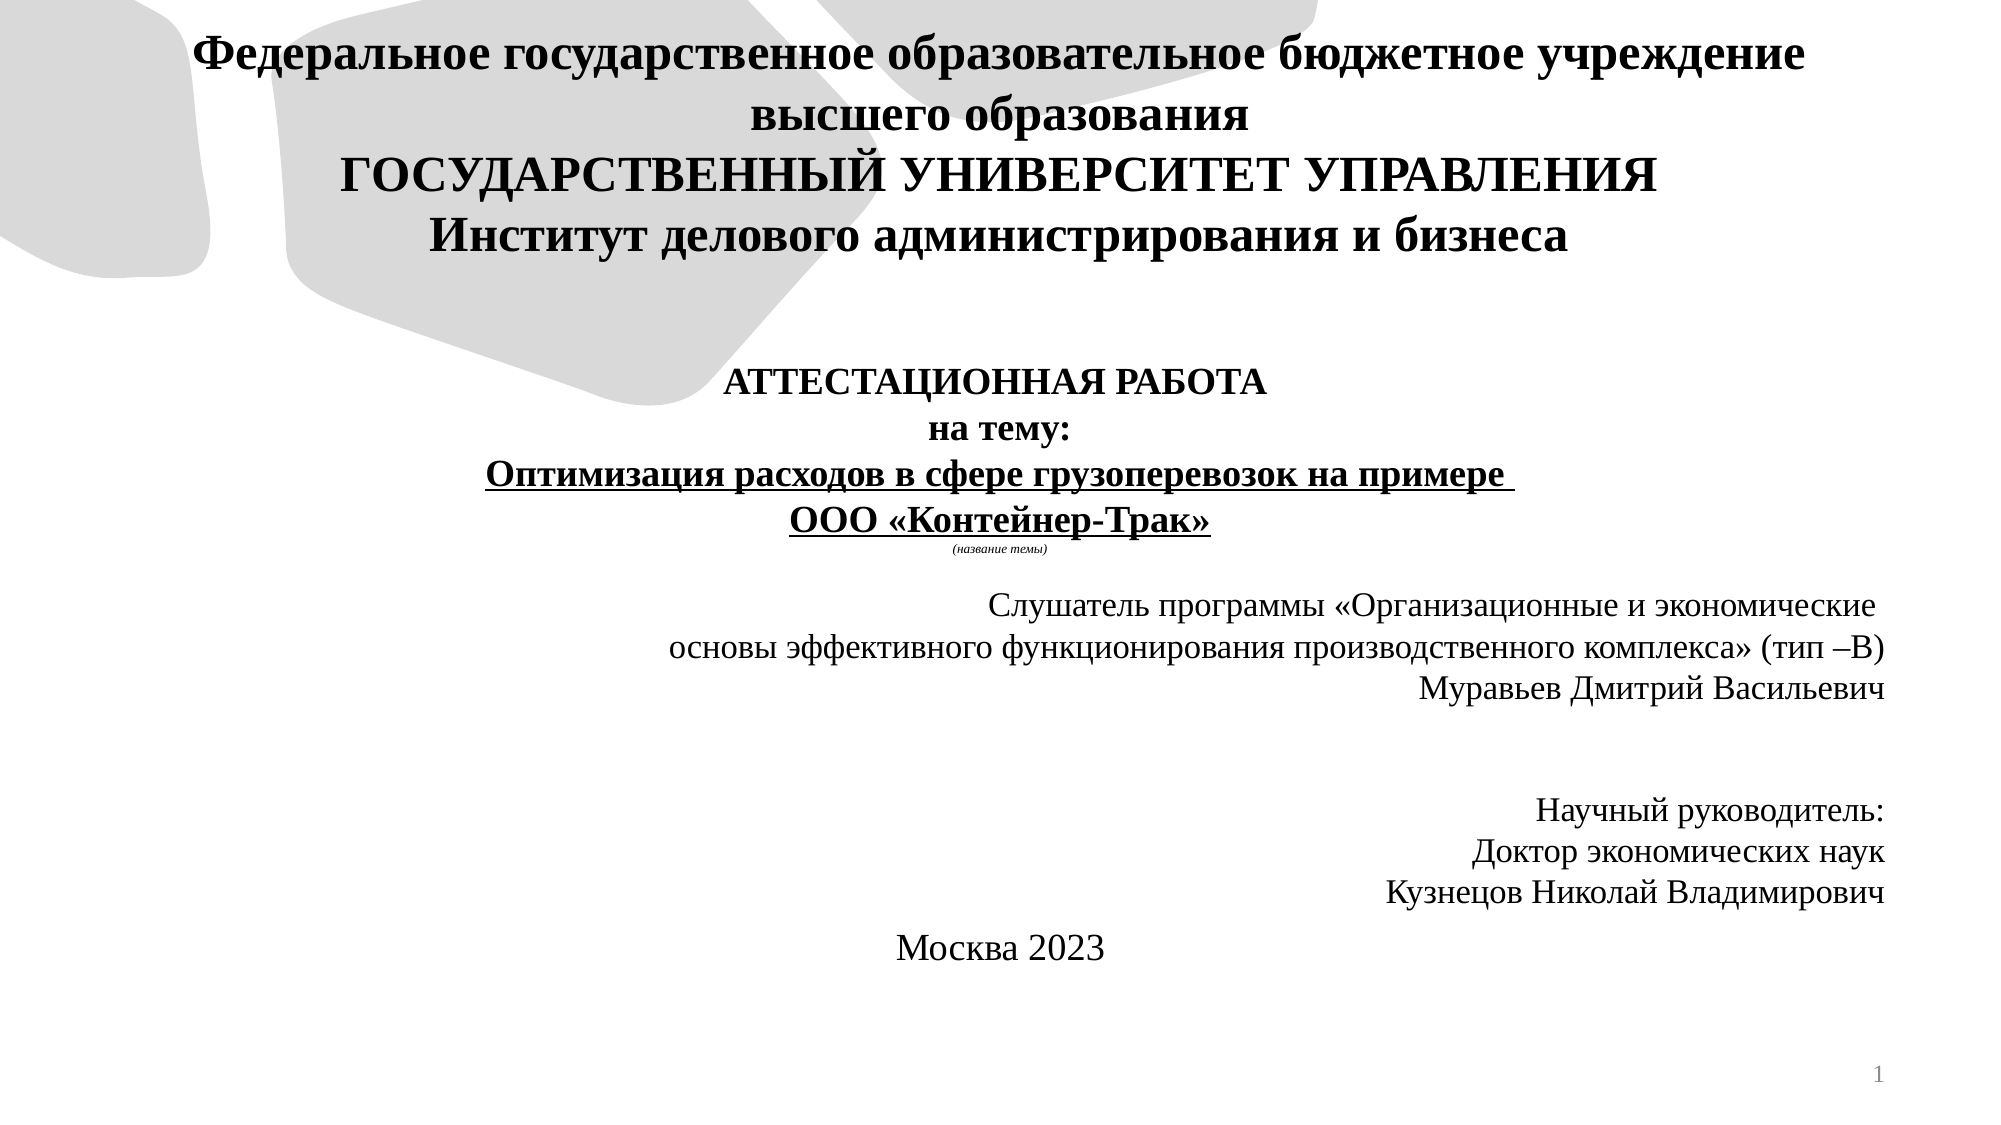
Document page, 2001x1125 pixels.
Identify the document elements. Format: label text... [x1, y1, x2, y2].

list АТТЕСТАЦИОННАЯ РАБОТА на тему: Оптимизация расходов в сфере грузоперевозок на примере ООО «Контейнер-Трак» (название темы) Слушатель программы «Организационные и экономические основы эффективного функционирования производственного комплекса» (тип –В) Муравьев Дмитрий Васильевич Научный руководитель: Доктор экономических наук Кузнецов Николай Владимирович Москва 2023 [99, 262, 1900, 1005]
slide_number 1 [1433, 1042, 1900, 1103]
title Федеральное государственное образовательное бюджетное учреждение высшего образования ГОСУДАРСТВЕННЫЙ УНИВЕРСИТЕТ УПРАВЛЕНИЯ Институт делового администрирования и бизнеса [99, 10, 1900, 262]
